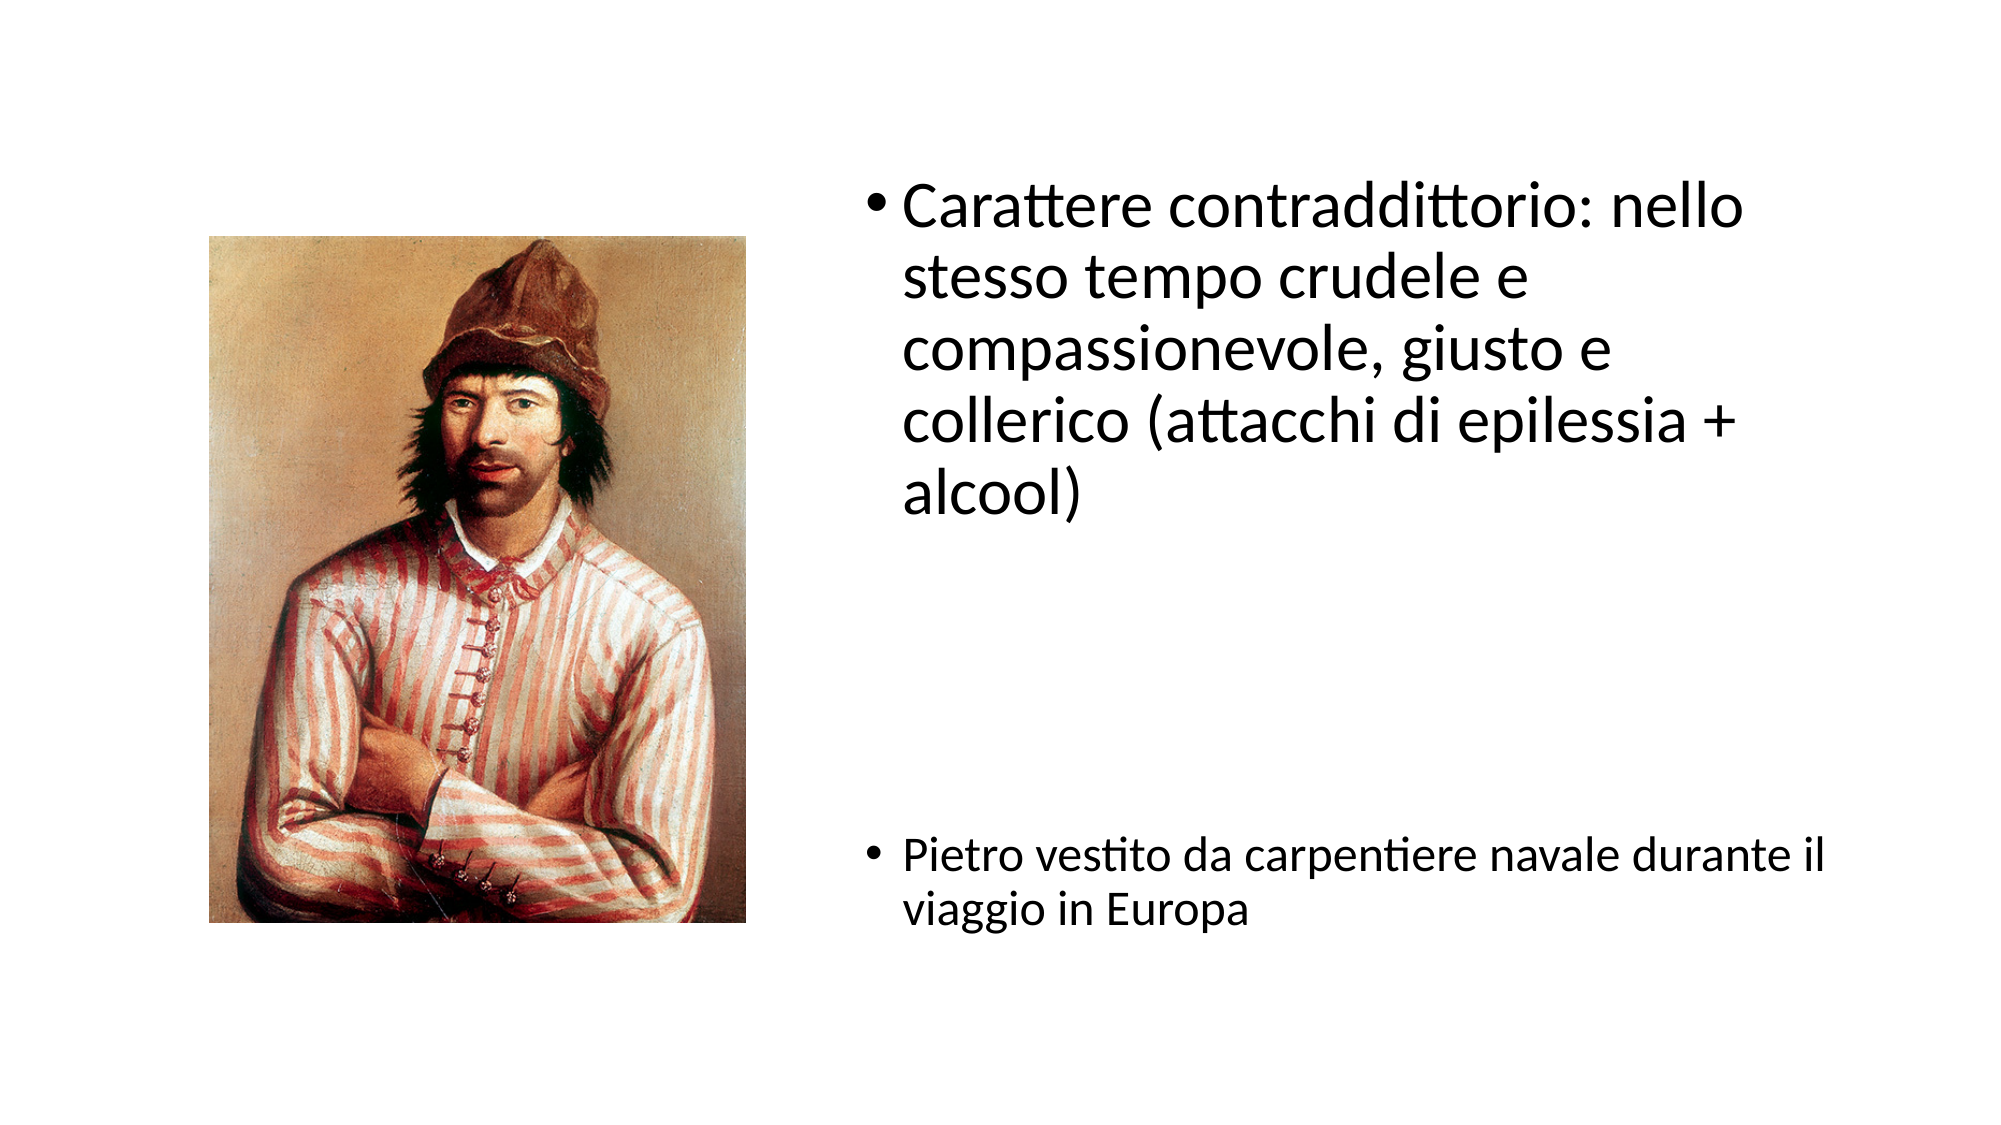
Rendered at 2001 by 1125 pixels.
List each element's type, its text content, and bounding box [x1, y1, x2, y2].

picture [209, 236, 746, 923]
list Carattere contraddittorio: nello stesso tempo crudele e compassionevole, giusto e collerico (attacchi di epilessia + alcool) Pietro vestito da carpentiere navale durante il viaggio in Europa [850, 161, 1863, 962]
